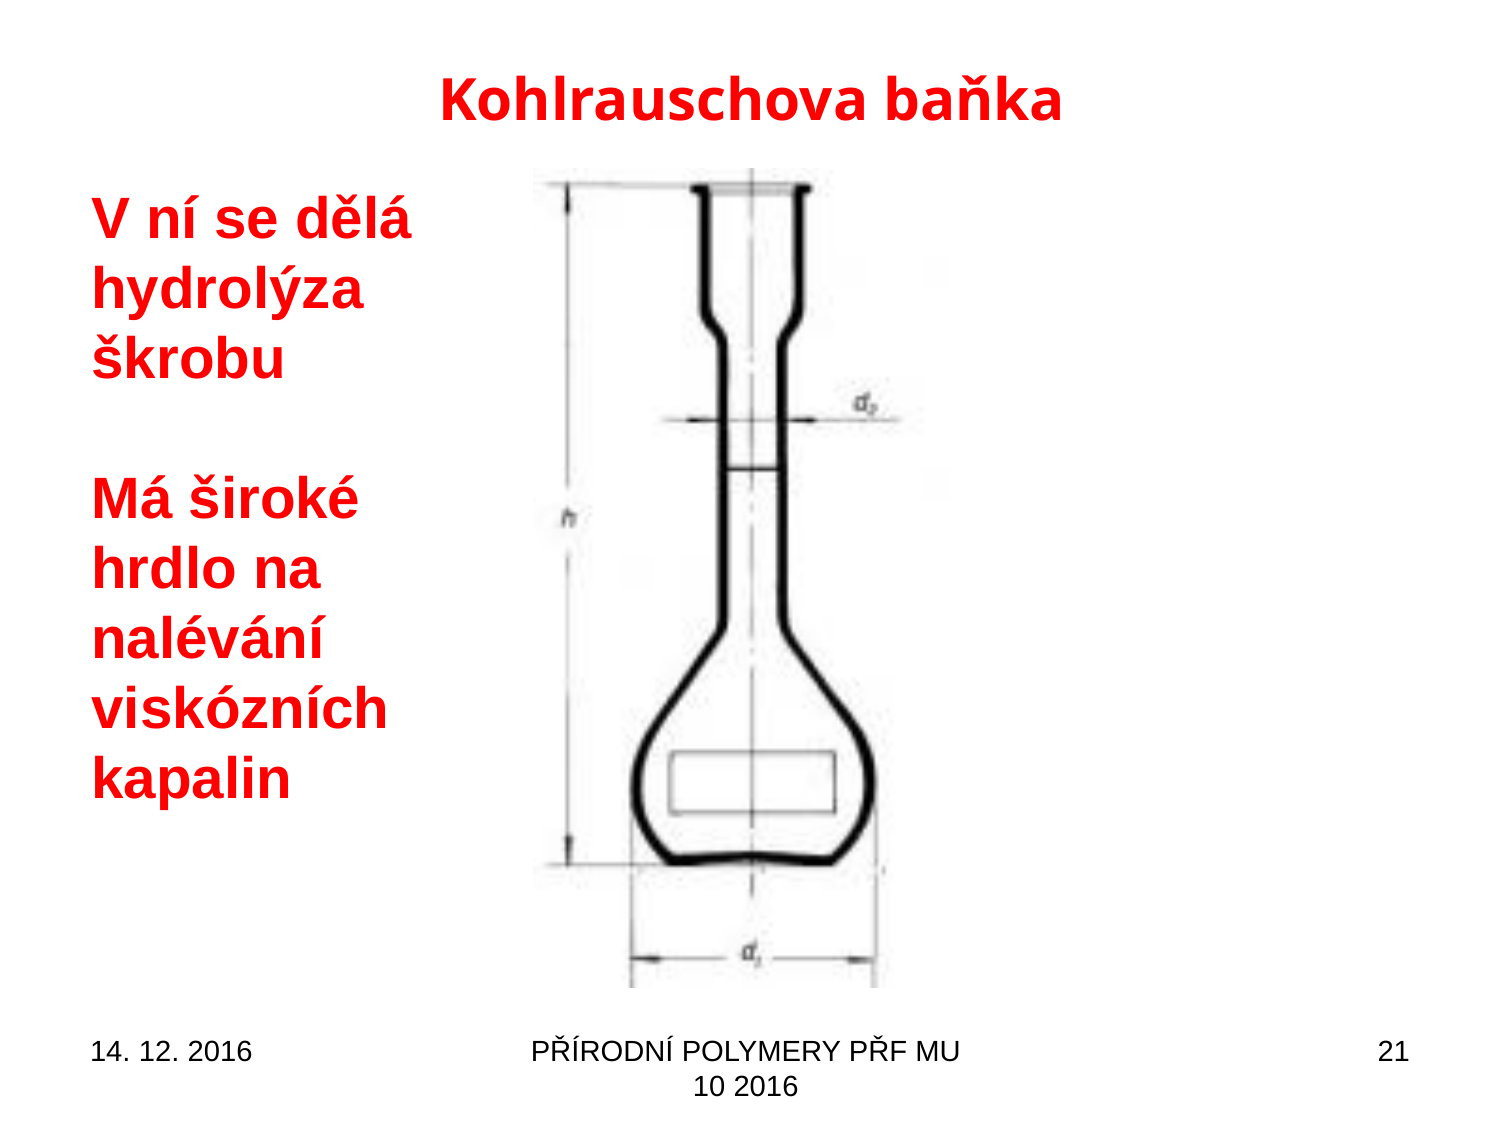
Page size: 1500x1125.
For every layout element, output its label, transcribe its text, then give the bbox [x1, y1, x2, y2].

picture [533, 167, 952, 988]
slide_number 14. 12. 2016 [74, 1024, 426, 1103]
footer PŘÍRODNÍ POLYMERY PŘF MU 10 2016 [512, 1024, 988, 1103]
text_box Kohlrauschova baňka [76, 54, 1427, 147]
text_box V ní se dělá hydrolýza škrobu Má široké hrdlo na nalévání viskózních kapalin [76, 172, 467, 818]
slide_number 21 [1074, 1024, 1426, 1103]
